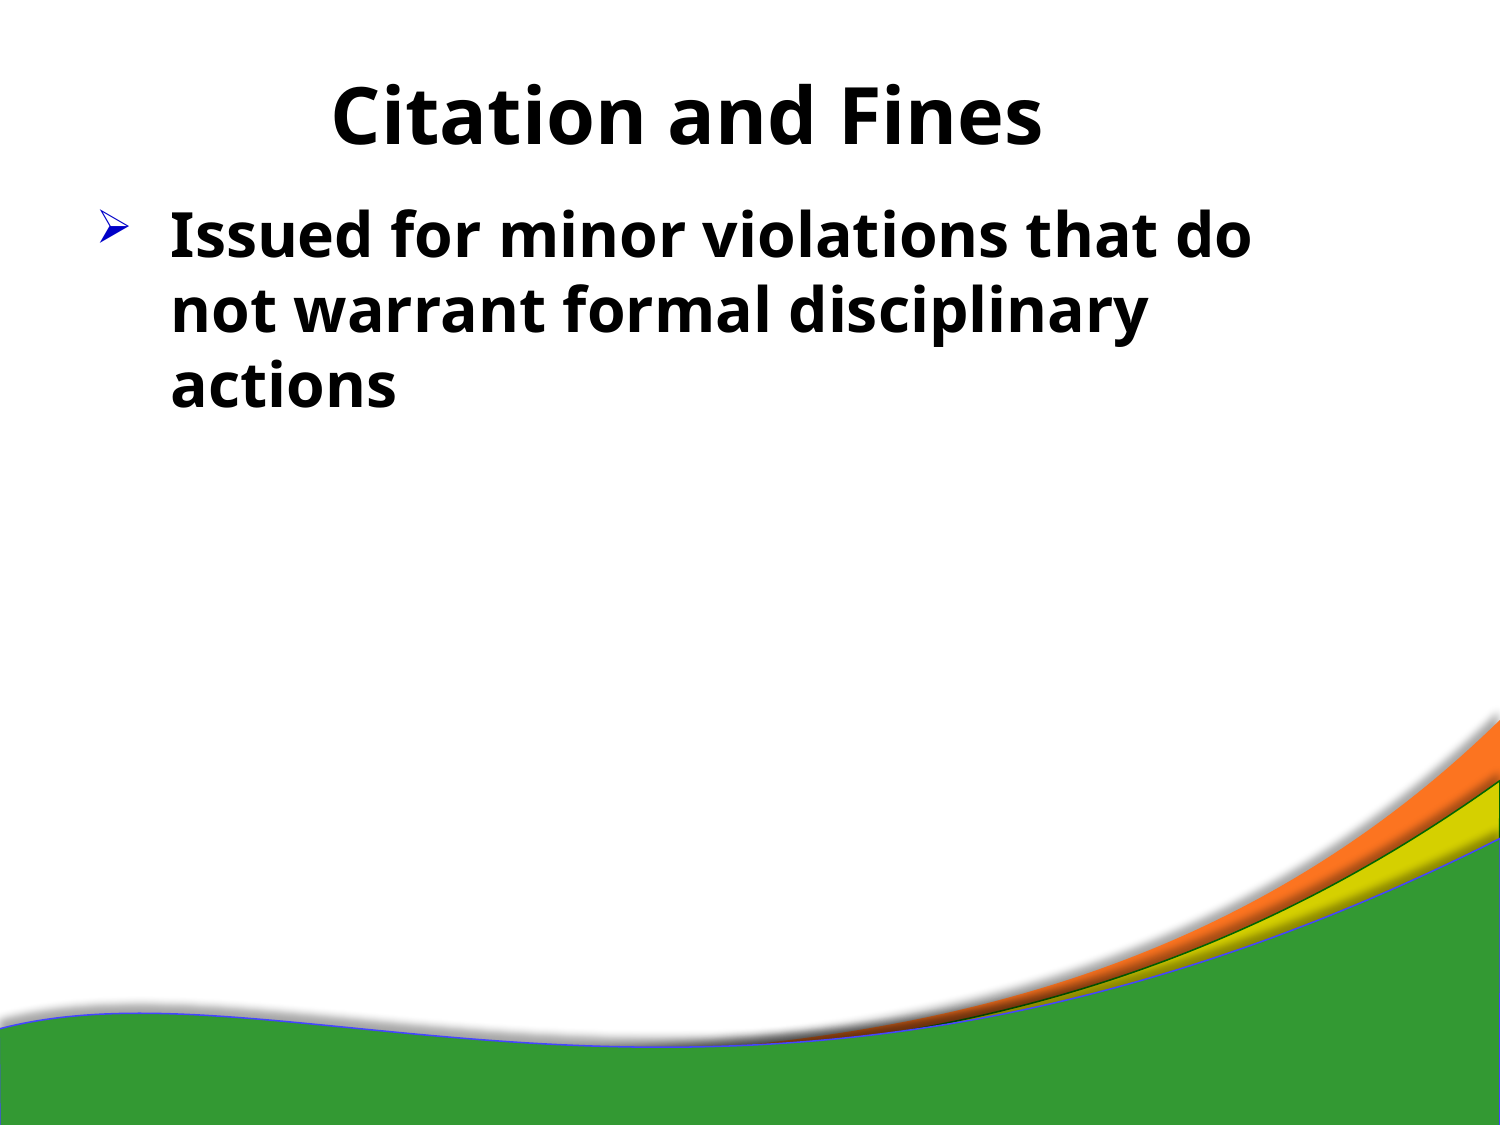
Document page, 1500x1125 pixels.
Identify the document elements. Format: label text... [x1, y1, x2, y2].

title Citation and Fines [75, 37, 1300, 187]
list Issued for minor violations that do not warrant formal disciplinary actions [75, 187, 1300, 1005]
